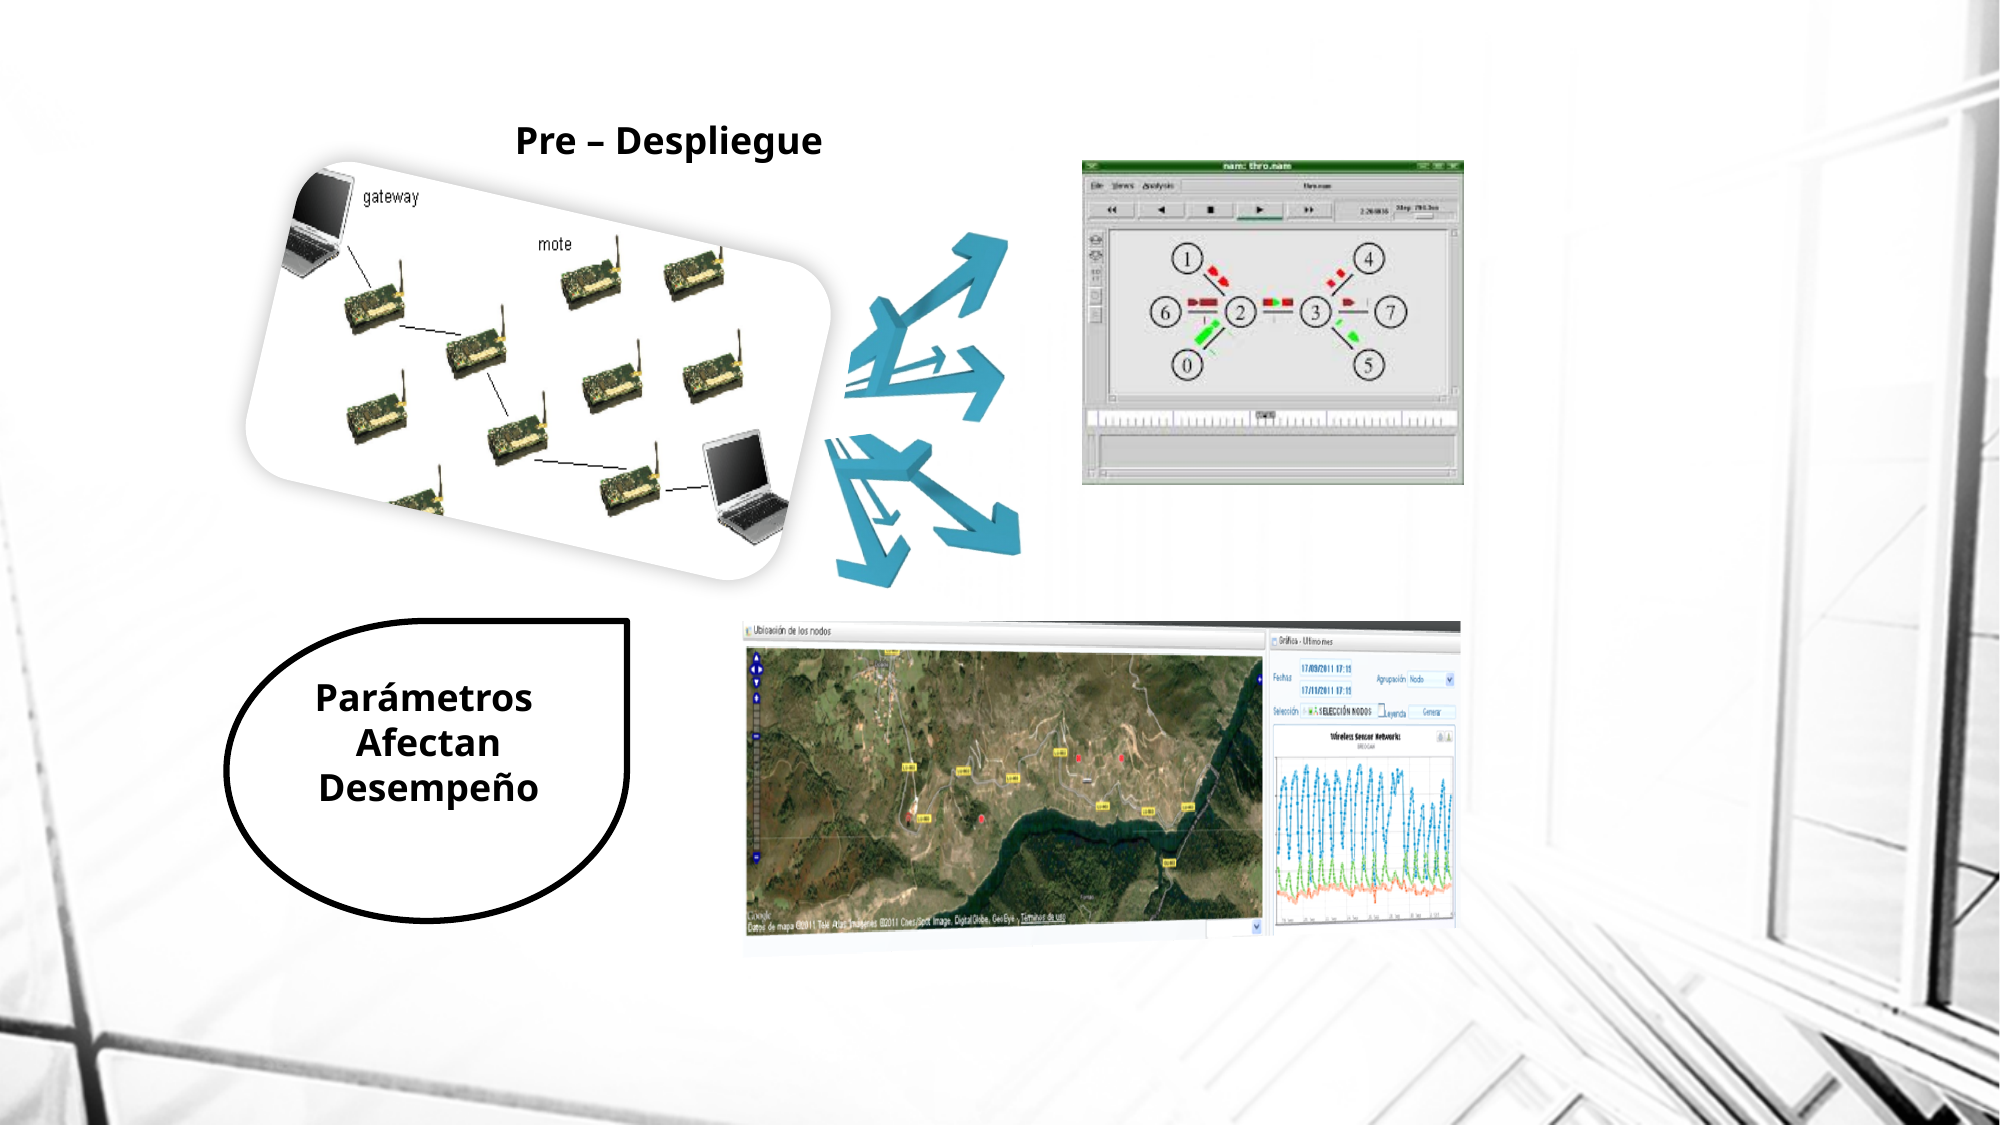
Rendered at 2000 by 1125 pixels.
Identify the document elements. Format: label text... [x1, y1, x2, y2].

text_box [283, 620, 627, 666]
text_box Parámetros Afectan Desempeño [156, 666, 701, 817]
text_box [236, 817, 618, 921]
picture [0, 0, 2000, 1125]
text_box Pre – Despliegue [401, 109, 946, 170]
